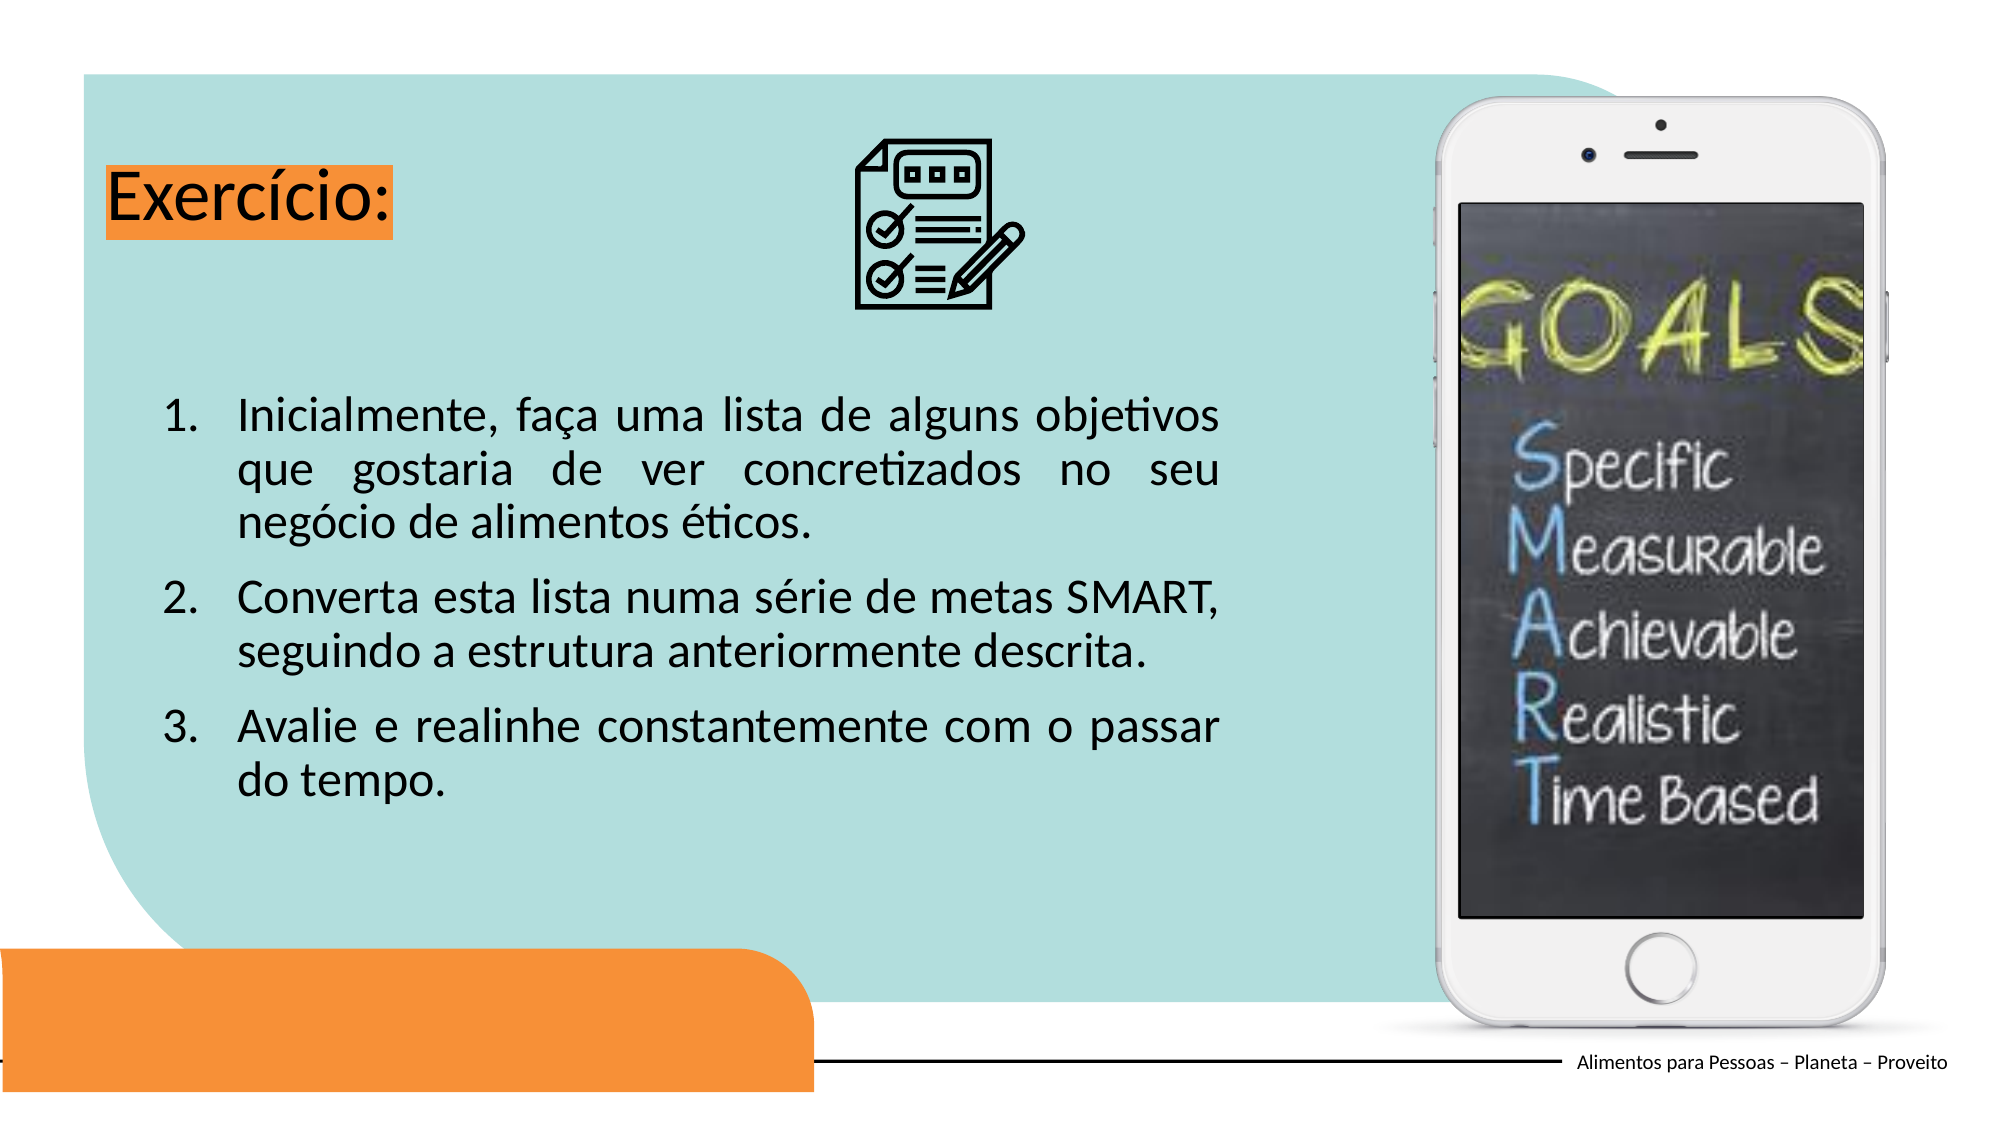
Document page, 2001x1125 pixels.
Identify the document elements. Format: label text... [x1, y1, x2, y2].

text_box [855, 138, 1025, 310]
picture [1328, 37, 2000, 1088]
list Exercício: [91, 148, 910, 312]
list Inicialmente, faça uma lista de alguns objetivos que gostaria de ver concretizados no seu negócio de alimentos éticos. Converta esta lista numa série de metas SMART, seguindo a estrutura anteriormente descrita. Avalie e realinhe constantemente com o passar do tempo. [147, 380, 1236, 921]
